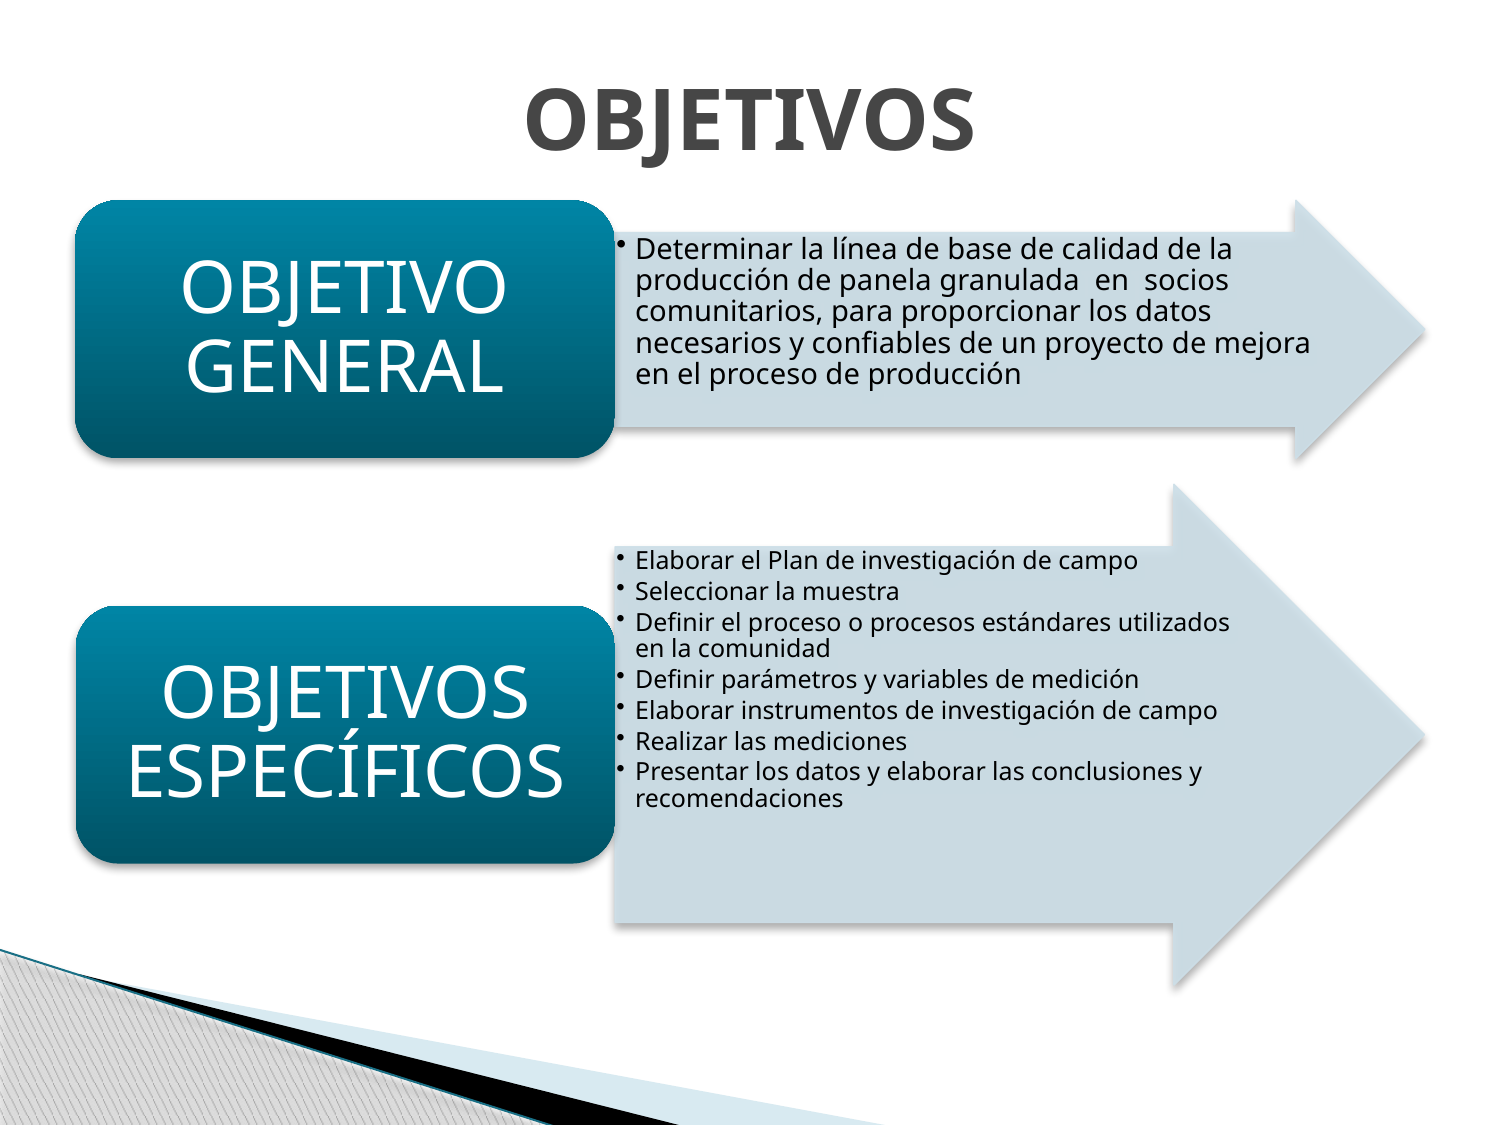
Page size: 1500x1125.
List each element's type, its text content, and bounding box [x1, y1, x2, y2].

title OBJETIVOS [75, 45, 1425, 188]
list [74, 199, 1426, 986]
